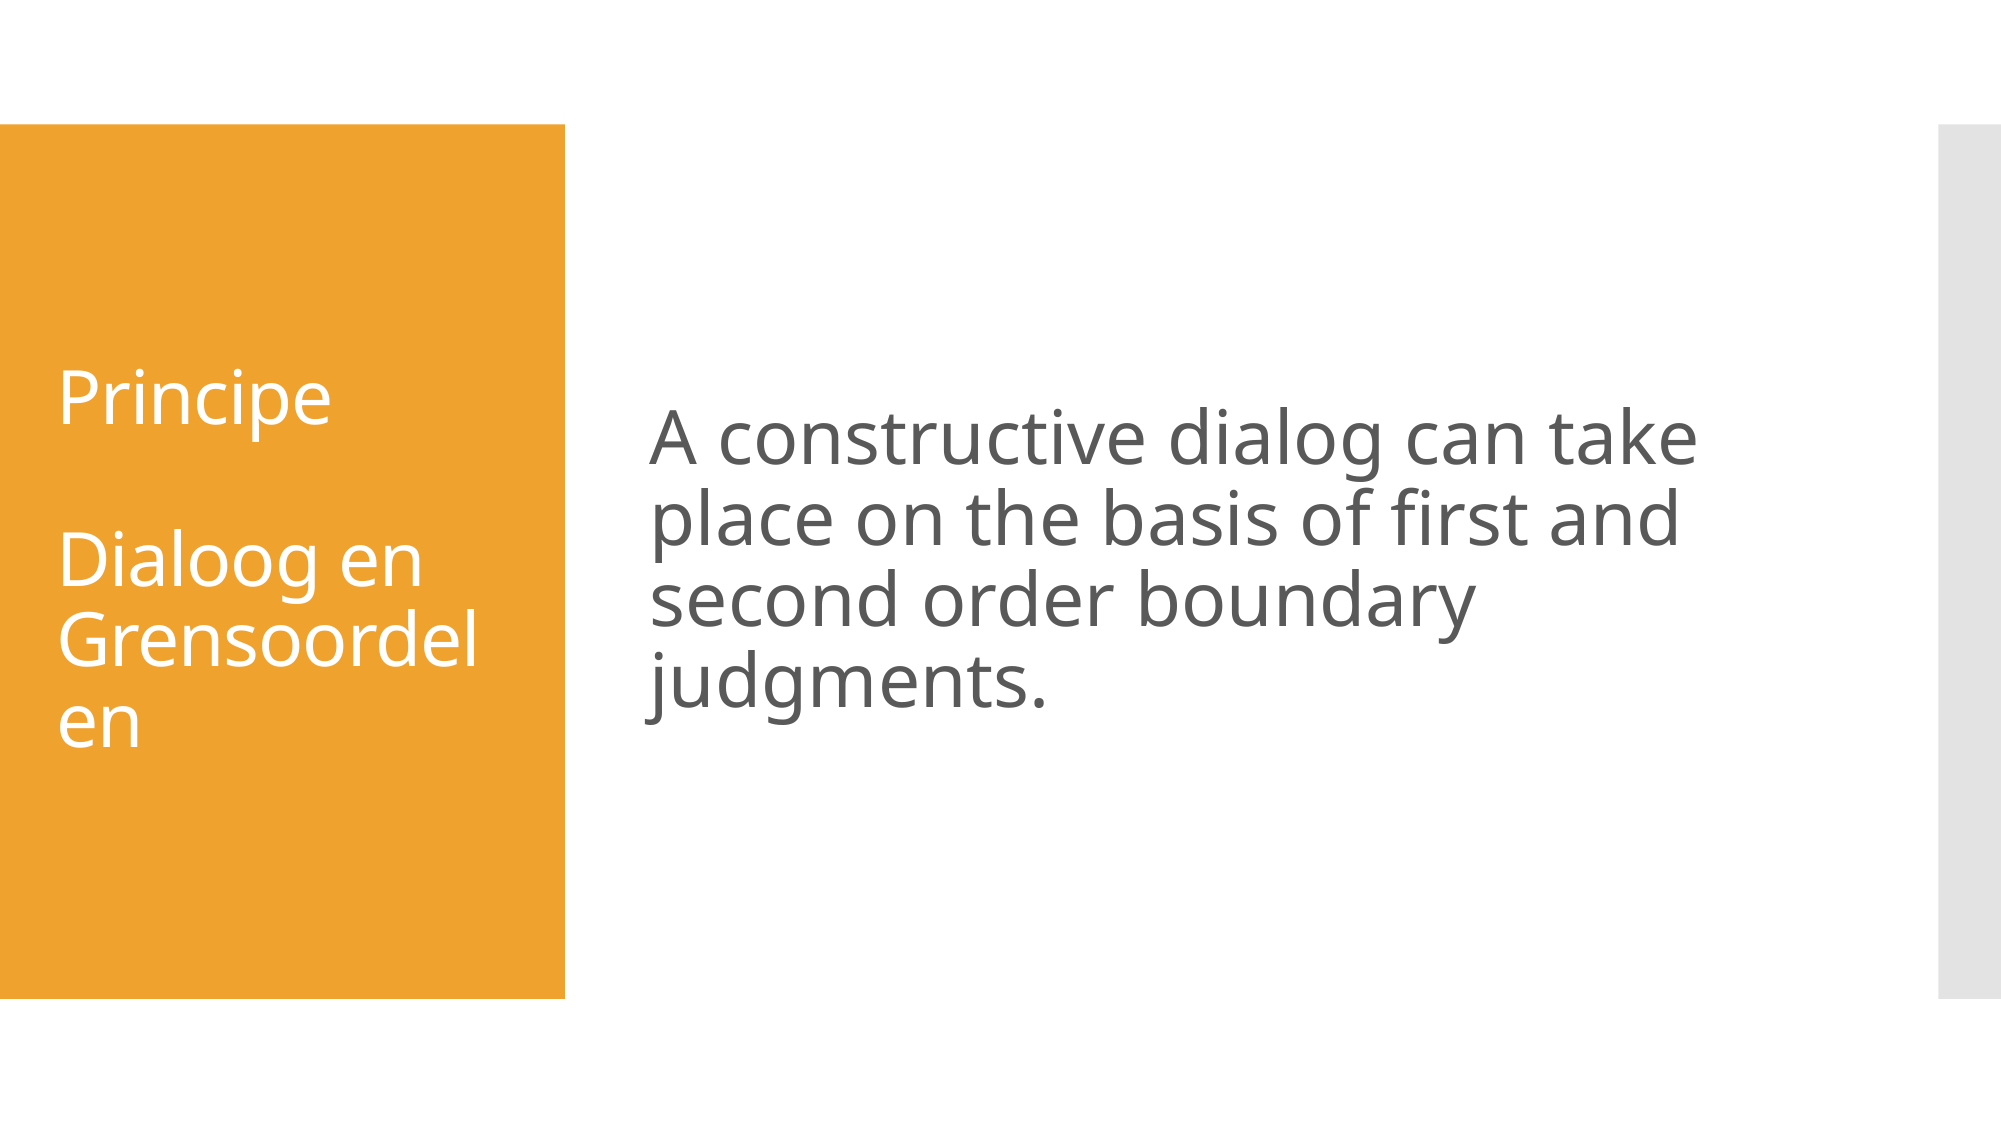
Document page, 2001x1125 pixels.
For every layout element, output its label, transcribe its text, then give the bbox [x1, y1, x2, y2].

title Principe Dialoog en Grensoordelen [41, 184, 525, 940]
list A constructive dialog can take place on the basis of first and second order boundary judgments. [634, 141, 1835, 982]
